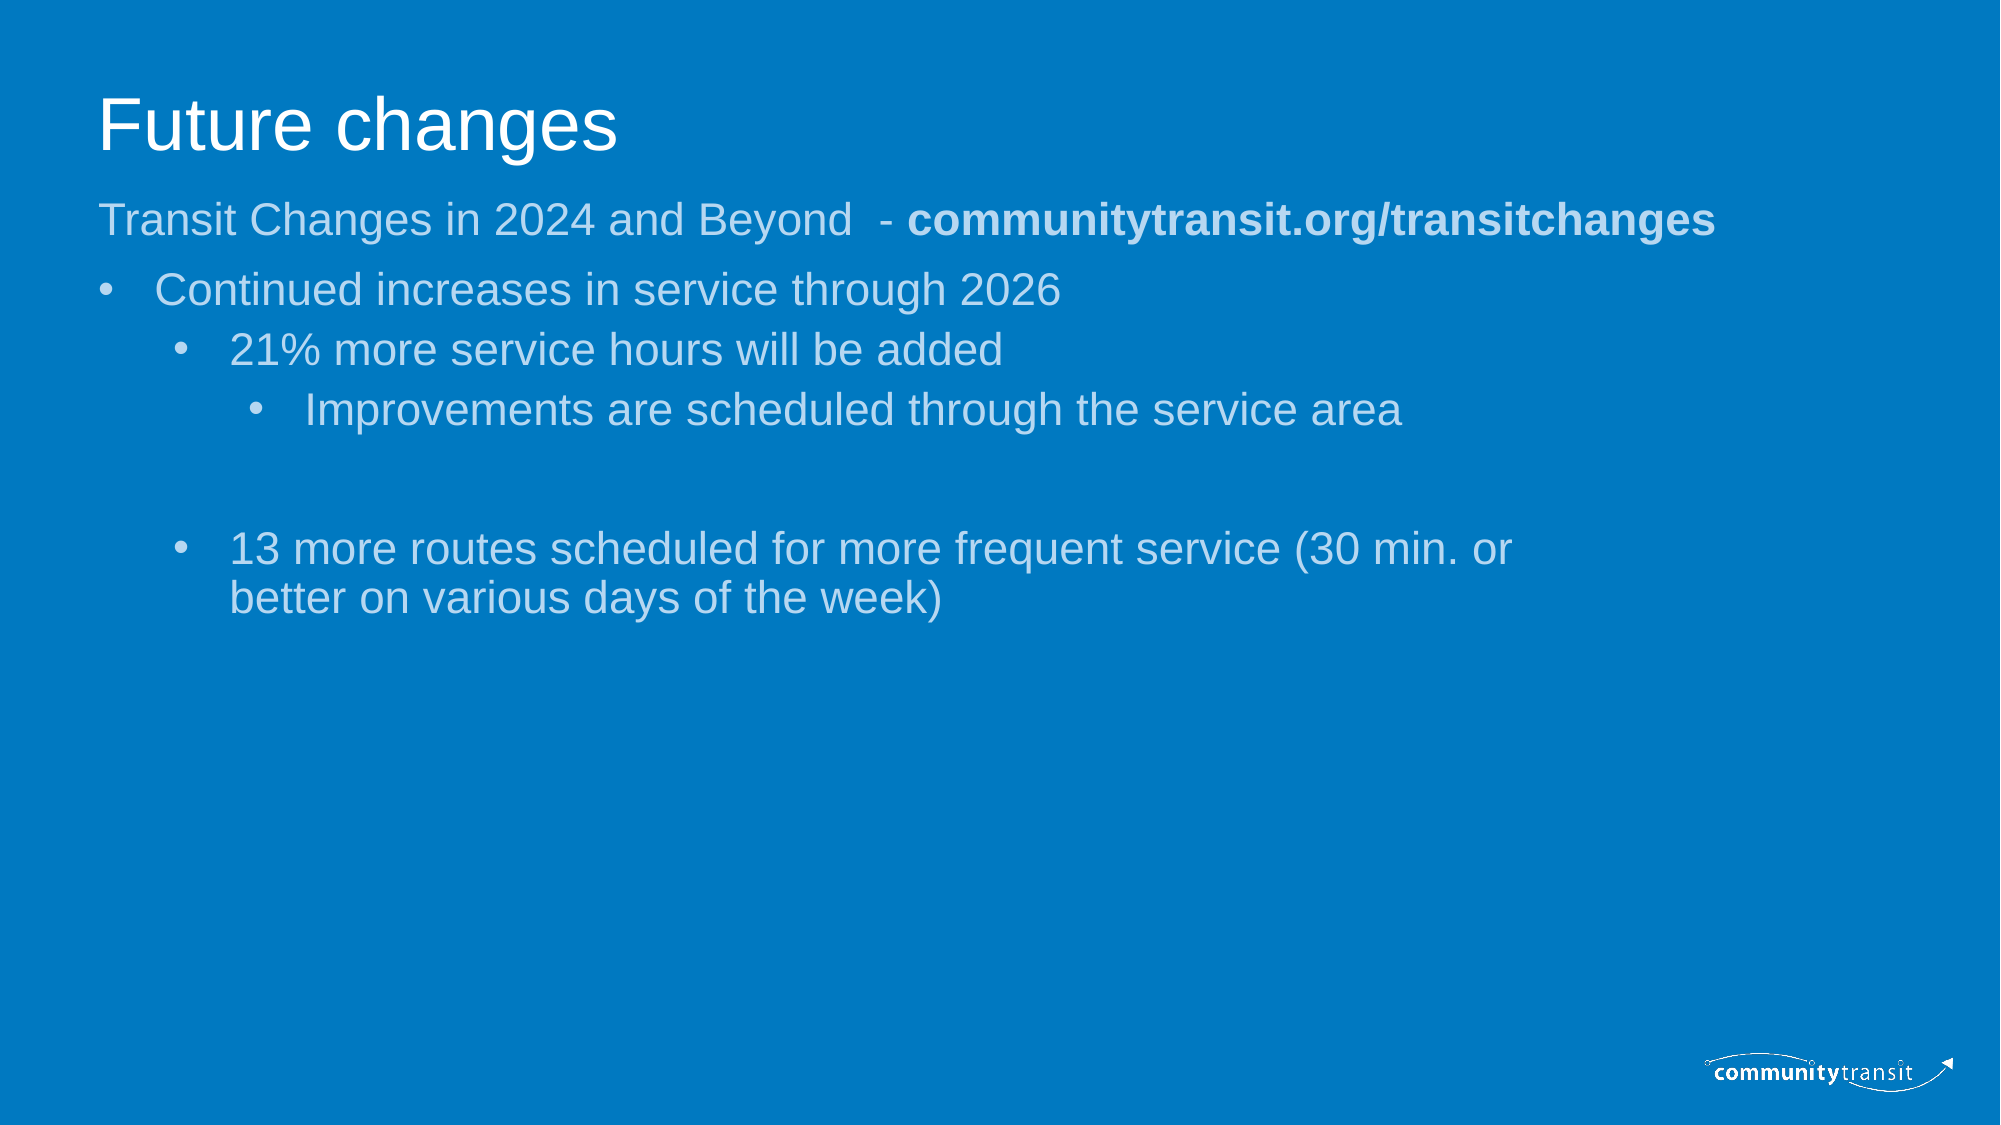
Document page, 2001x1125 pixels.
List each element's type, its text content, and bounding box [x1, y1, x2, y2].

list Future changes [83, 78, 1448, 144]
picture [1691, 1032, 1975, 1115]
list Transit Changes in 2024 and Beyond - communitytransit.org/transitchanges Continued increases in service through 2026 21% more service hours will be added Improvements are scheduled through the service area 13 more routes scheduled for more frequent service (30 min. or better on various days of the week) [83, 188, 1823, 254]
